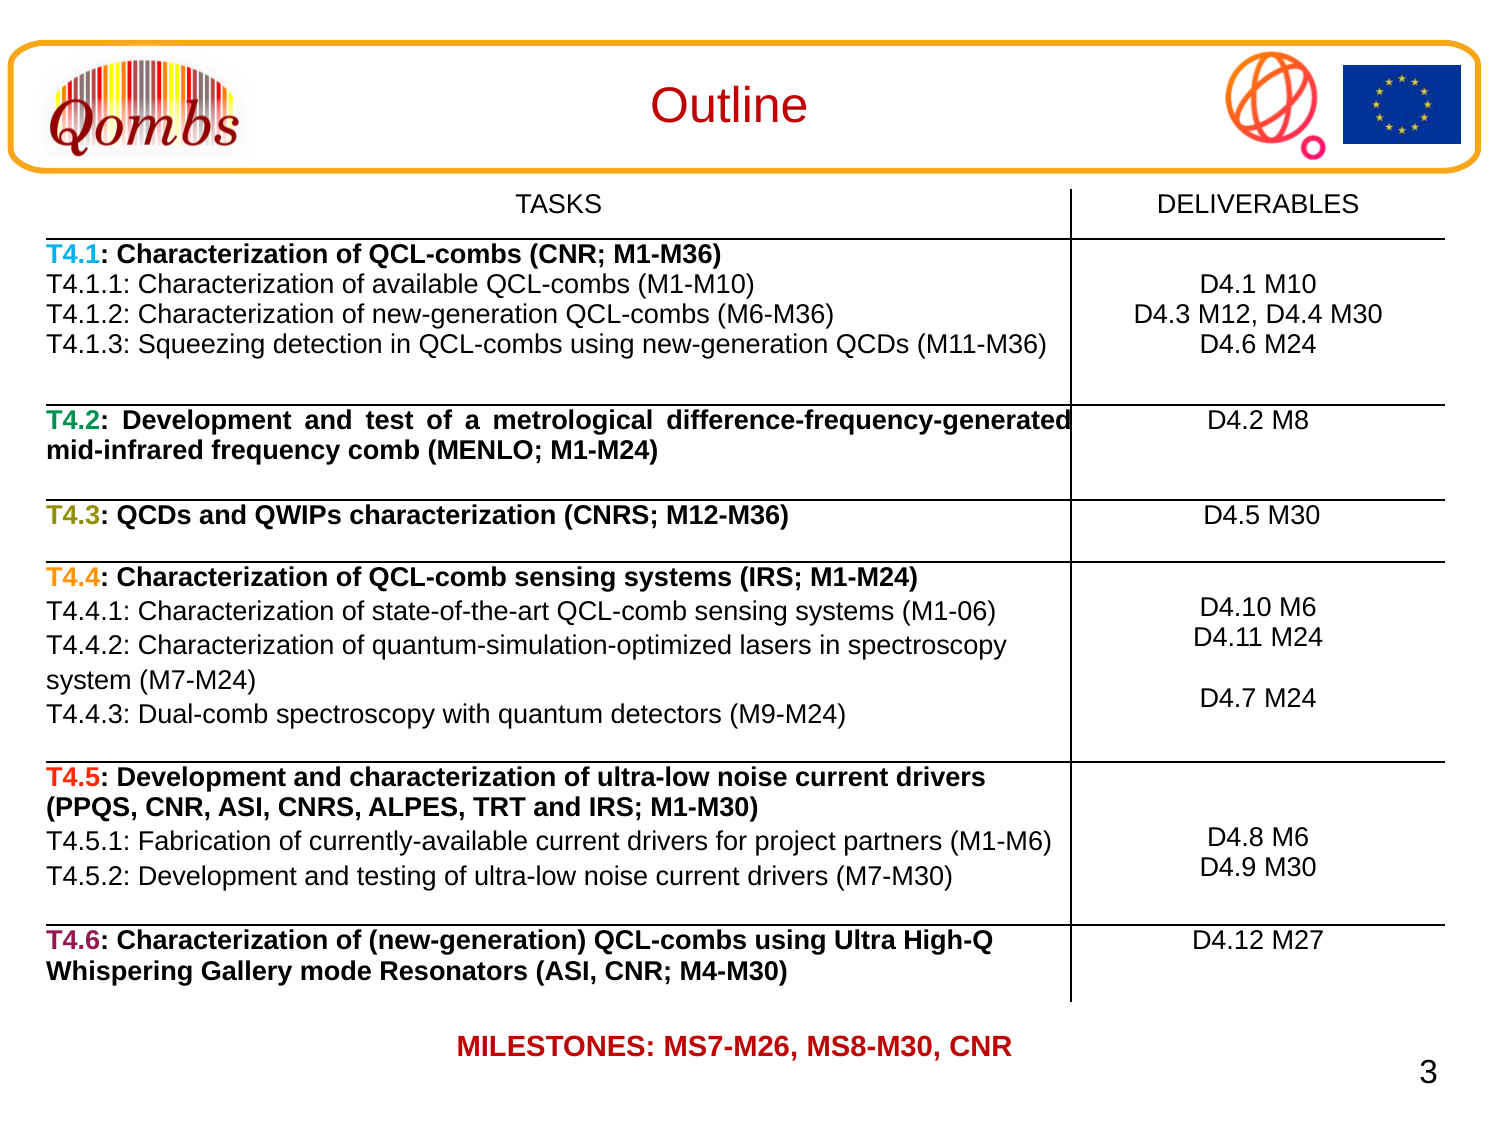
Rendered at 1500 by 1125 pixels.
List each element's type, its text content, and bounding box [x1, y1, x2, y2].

table_cell T4.1: Characterization of QCL-combs (CNR; M1-M36) T4.1.1: Characterization of available QCL-combs (M1-M10) T4.1.2: Characterization of new-generation QCL-combs (M6-M36) T4.1.3: Squeezing detection in QCL-combs using new-generation QCDs (M11-M36) [46, 240, 1070, 404]
table_cell D4.8 M6 D4.9 M30 [1072, 763, 1445, 924]
picture [1343, 65, 1461, 144]
table_cell T4.3: QCDs and QWIPs characterization (CNRS; M12-M36) [46, 501, 1070, 561]
slide_number 3 [1409, 1042, 1446, 1095]
table_cell D4.5 M30 [1072, 501, 1445, 561]
table_cell D4.1 M10 D4.3 M12, D4.4 M30 D4.6 M24 [1072, 240, 1445, 404]
table_header DELIVERABLES [1072, 189, 1445, 238]
table_cell T4.4: Characterization of QCL-comb sensing systems (IRS; M1-M24) T4.4.1: Characterization of state-of-the-art QCL-comb sensing systems (M1-06) T4.4.2: Characterization of quantum-simulation-optimized lasers in spectroscopy system (M7-M24) T4.4.3: Dual-comb spectroscopy with quantum detectors (M9-M24) [46, 563, 1070, 761]
table_cell D4.10 M6 D4.11 M24 D4.7 M24 [1072, 563, 1445, 761]
table_cell D4.2 M8 [1072, 406, 1445, 499]
table_cell D4.12 M27 [1072, 926, 1445, 1002]
table_cell T4.6: Characterization of (new-generation) QCL-combs using Ultra High-Q Whispering Gallery mode Resonators (ASI, CNR; M4-M30) [46, 926, 1070, 1002]
table_cell T4.2: Development and test of a metrological difference-frequency-generated mid-infrared frequency comb (MENLO; M1-M24) [46, 406, 1070, 499]
table_cell T4.5: Development and characterization of ultra-low noise current drivers (PPQS, CNR, ASI, CNRS, ALPES, TRT and IRS; M1-M30) T4.5.1: Fabrication of currently-available current drivers for project partners (M1-M6) T4.5.2: Development and testing of ultra-low noise current drivers (M7-M30) [46, 763, 1070, 924]
text_box Outline [262, 79, 1196, 134]
picture [31, 42, 257, 170]
table_header TASKS [46, 189, 1070, 238]
text_box MILESTONES: MS7-M26, MS8-M30, CNR [449, 1019, 1021, 1070]
picture [1225, 51, 1329, 160]
